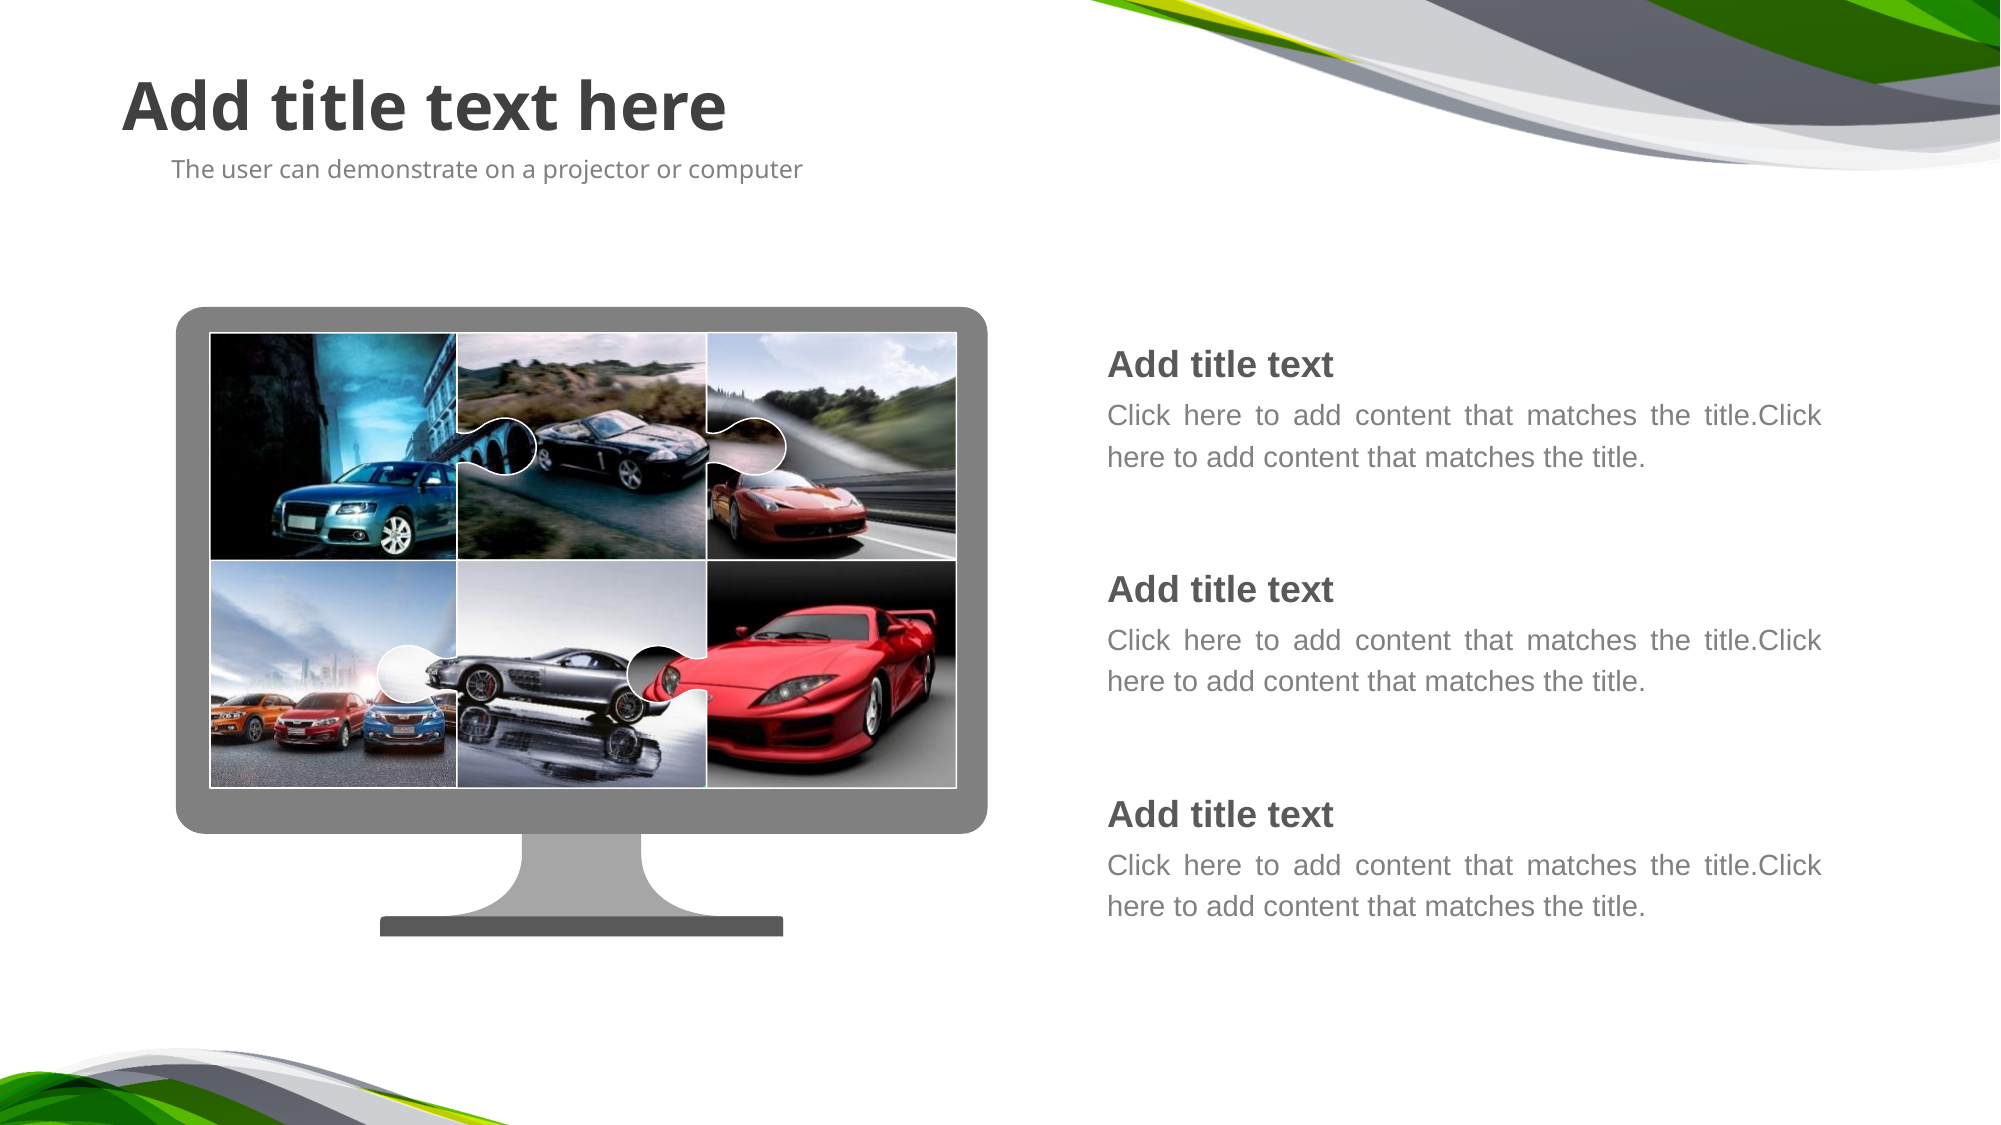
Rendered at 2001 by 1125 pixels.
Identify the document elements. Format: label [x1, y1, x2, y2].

text_box [1092, 773, 1838, 928]
text_box [1092, 323, 1838, 478]
picture [0, 1048, 533, 1125]
picture [209, 332, 957, 789]
picture [1087, 0, 2000, 171]
text_box [101, 56, 843, 189]
text_box [175, 306, 988, 937]
text_box [1092, 548, 1838, 703]
